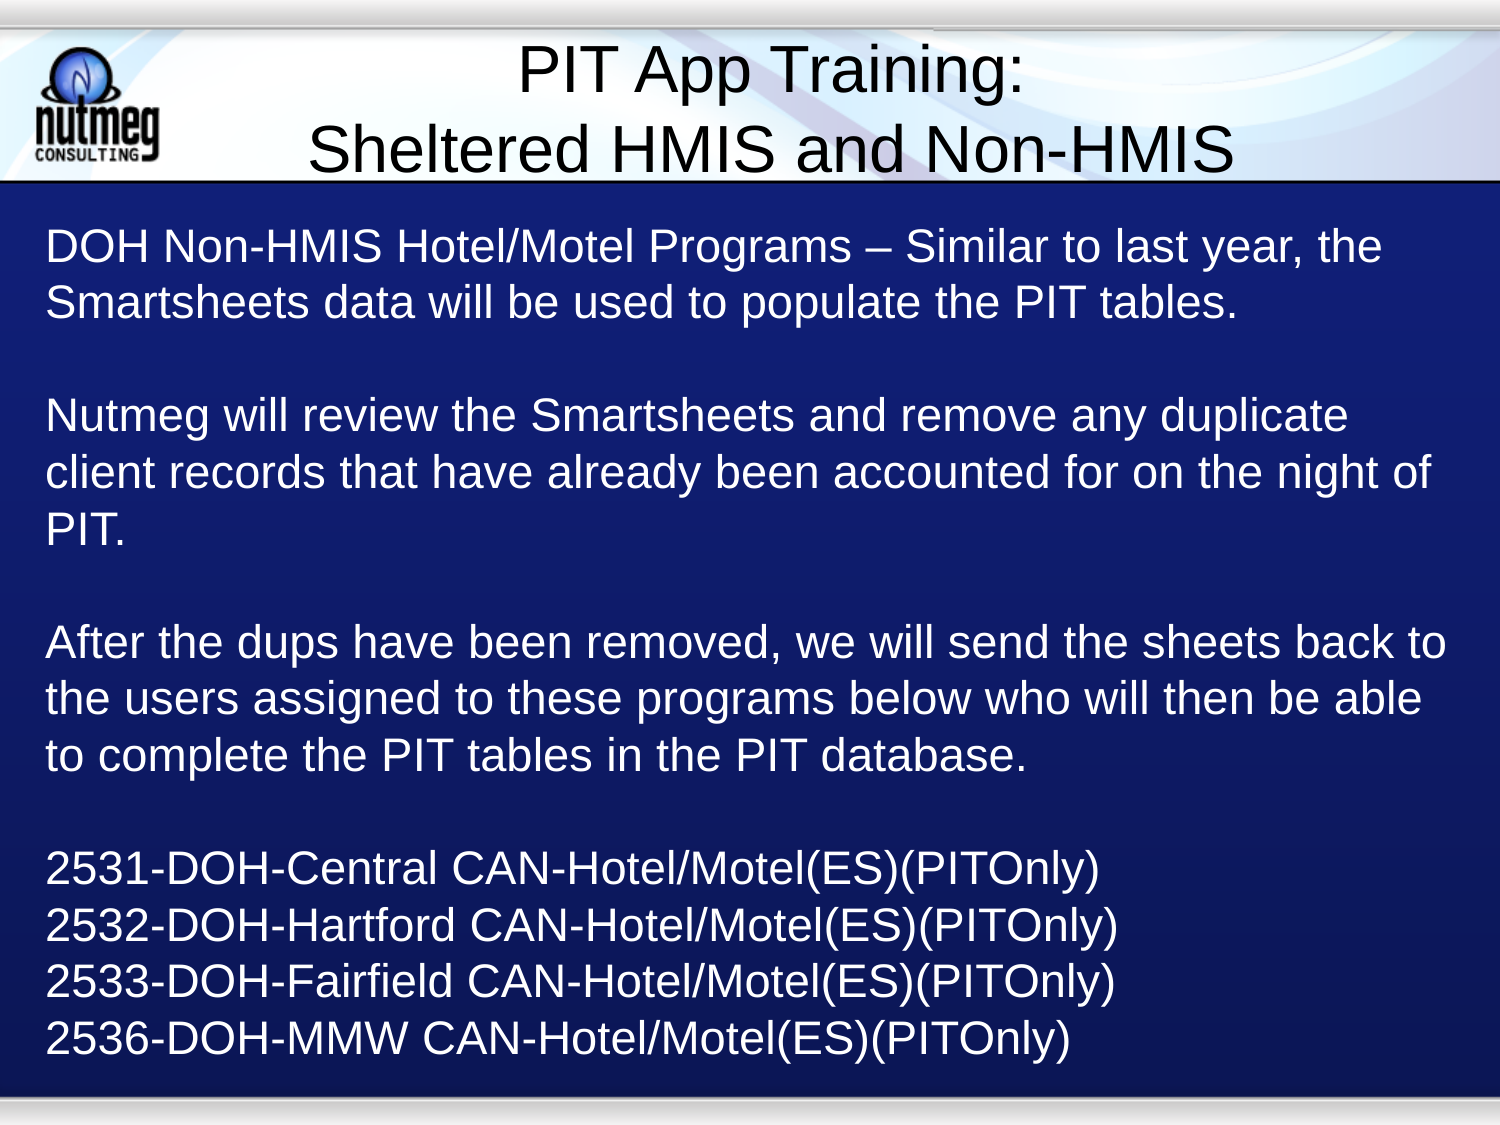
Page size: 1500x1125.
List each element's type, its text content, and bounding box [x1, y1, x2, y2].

picture [0, 0, 1500, 1125]
text_box DOH Non-HMIS Hotel/Motel Programs – Similar to last year, the Smartsheets data will be used to populate the PIT tables. Nutmeg will review the Smartsheets and remove any duplicate client records that have already been accounted for on the night of PIT. After the dups have been removed, we will send the sheets back to the users assigned to these programs below who will then be able to complete the PIT tables in the PIT database. 2531-DOH-Central CAN-Hotel/Motel(ES)(PITOnly) 2532-DOH-Hartford CAN-Hotel/Motel(ES)(PITOnly) 2533-DOH-Fairfield CAN-Hotel/Motel(ES)(PITOnly) 2536-DOH-MMW CAN-Hotel/Motel(ES)(PITOnly) [12, 199, 1488, 1088]
title PIT App Training: Sheltered HMIS and Non-HMIS [187, 37, 1338, 175]
